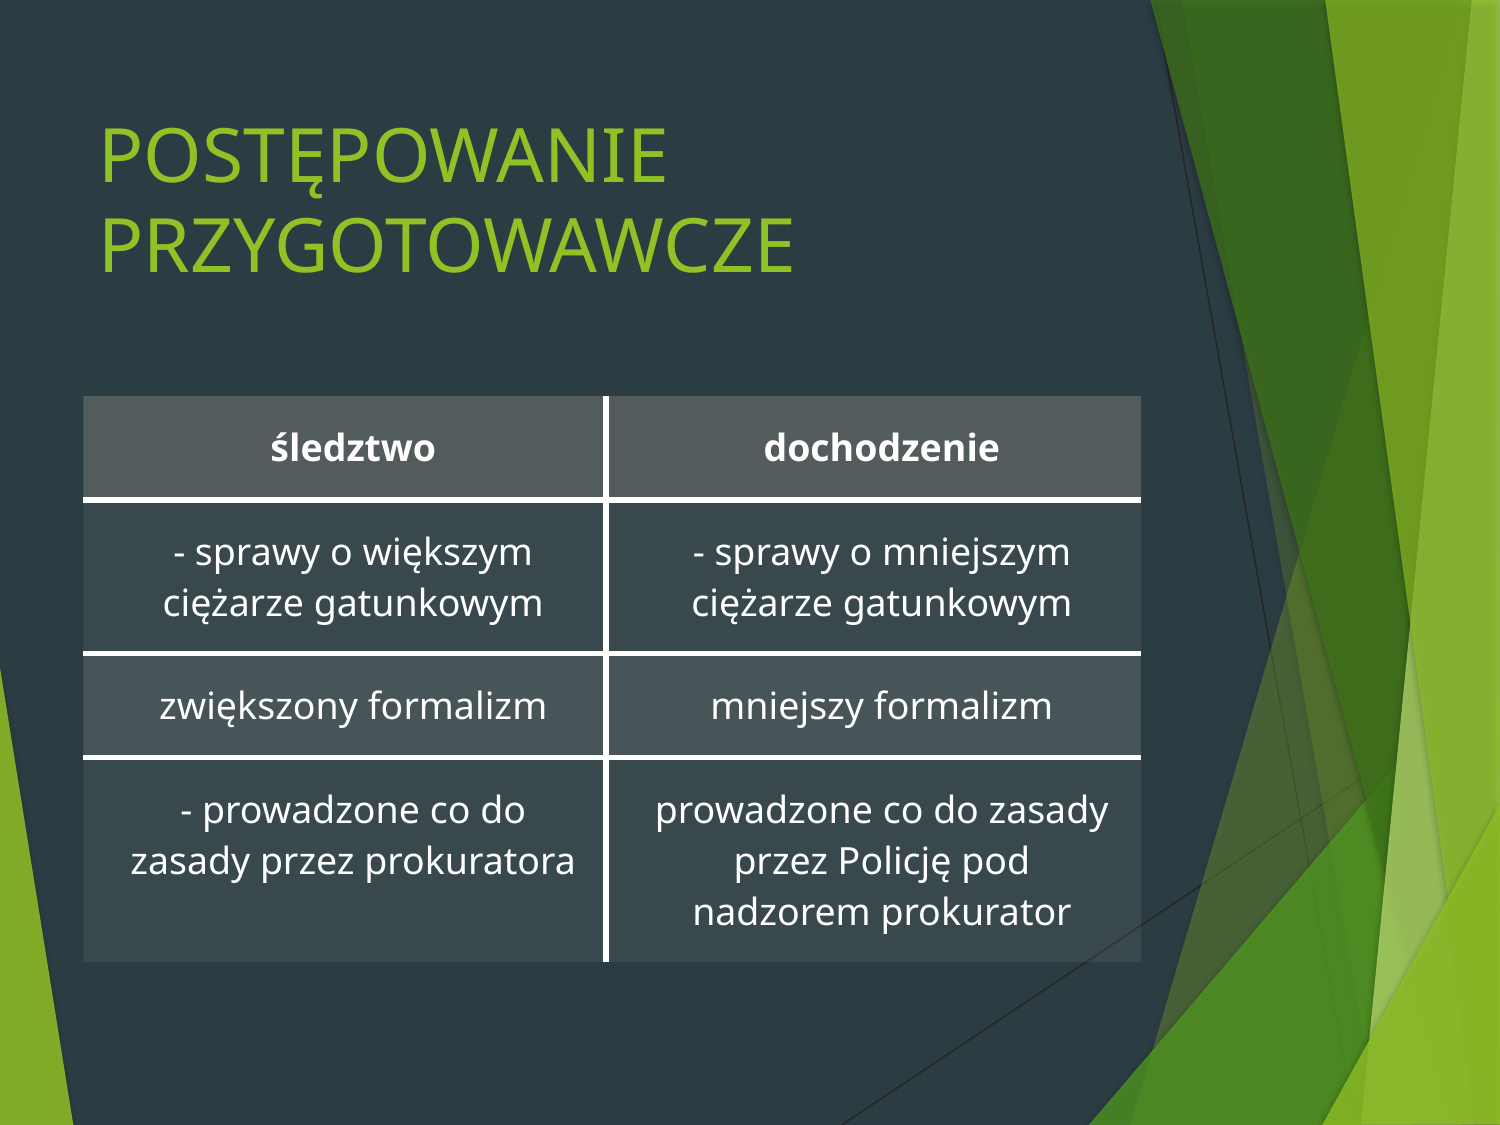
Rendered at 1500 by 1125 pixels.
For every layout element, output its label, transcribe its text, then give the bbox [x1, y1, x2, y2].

table_cell mniejszy formalizm [609, 656, 1141, 755]
table_cell - prowadzone co do zasady przez prokuratora [83, 760, 603, 962]
table_header śledztwo [83, 396, 603, 497]
table_header dochodzenie [609, 396, 1141, 497]
table_cell prowadzone co do zasady przez Policję pod nadzorem prokurator [609, 760, 1141, 962]
table_cell zwiększony formalizm [83, 656, 603, 755]
title POSTĘPOWANIE PRZYGOTOWAWCZE [83, 99, 1141, 317]
table_cell - sprawy o większym ciężarze gatunkowym [83, 503, 603, 651]
table_cell - sprawy o mniejszym ciężarze gatunkowym [609, 503, 1141, 651]
